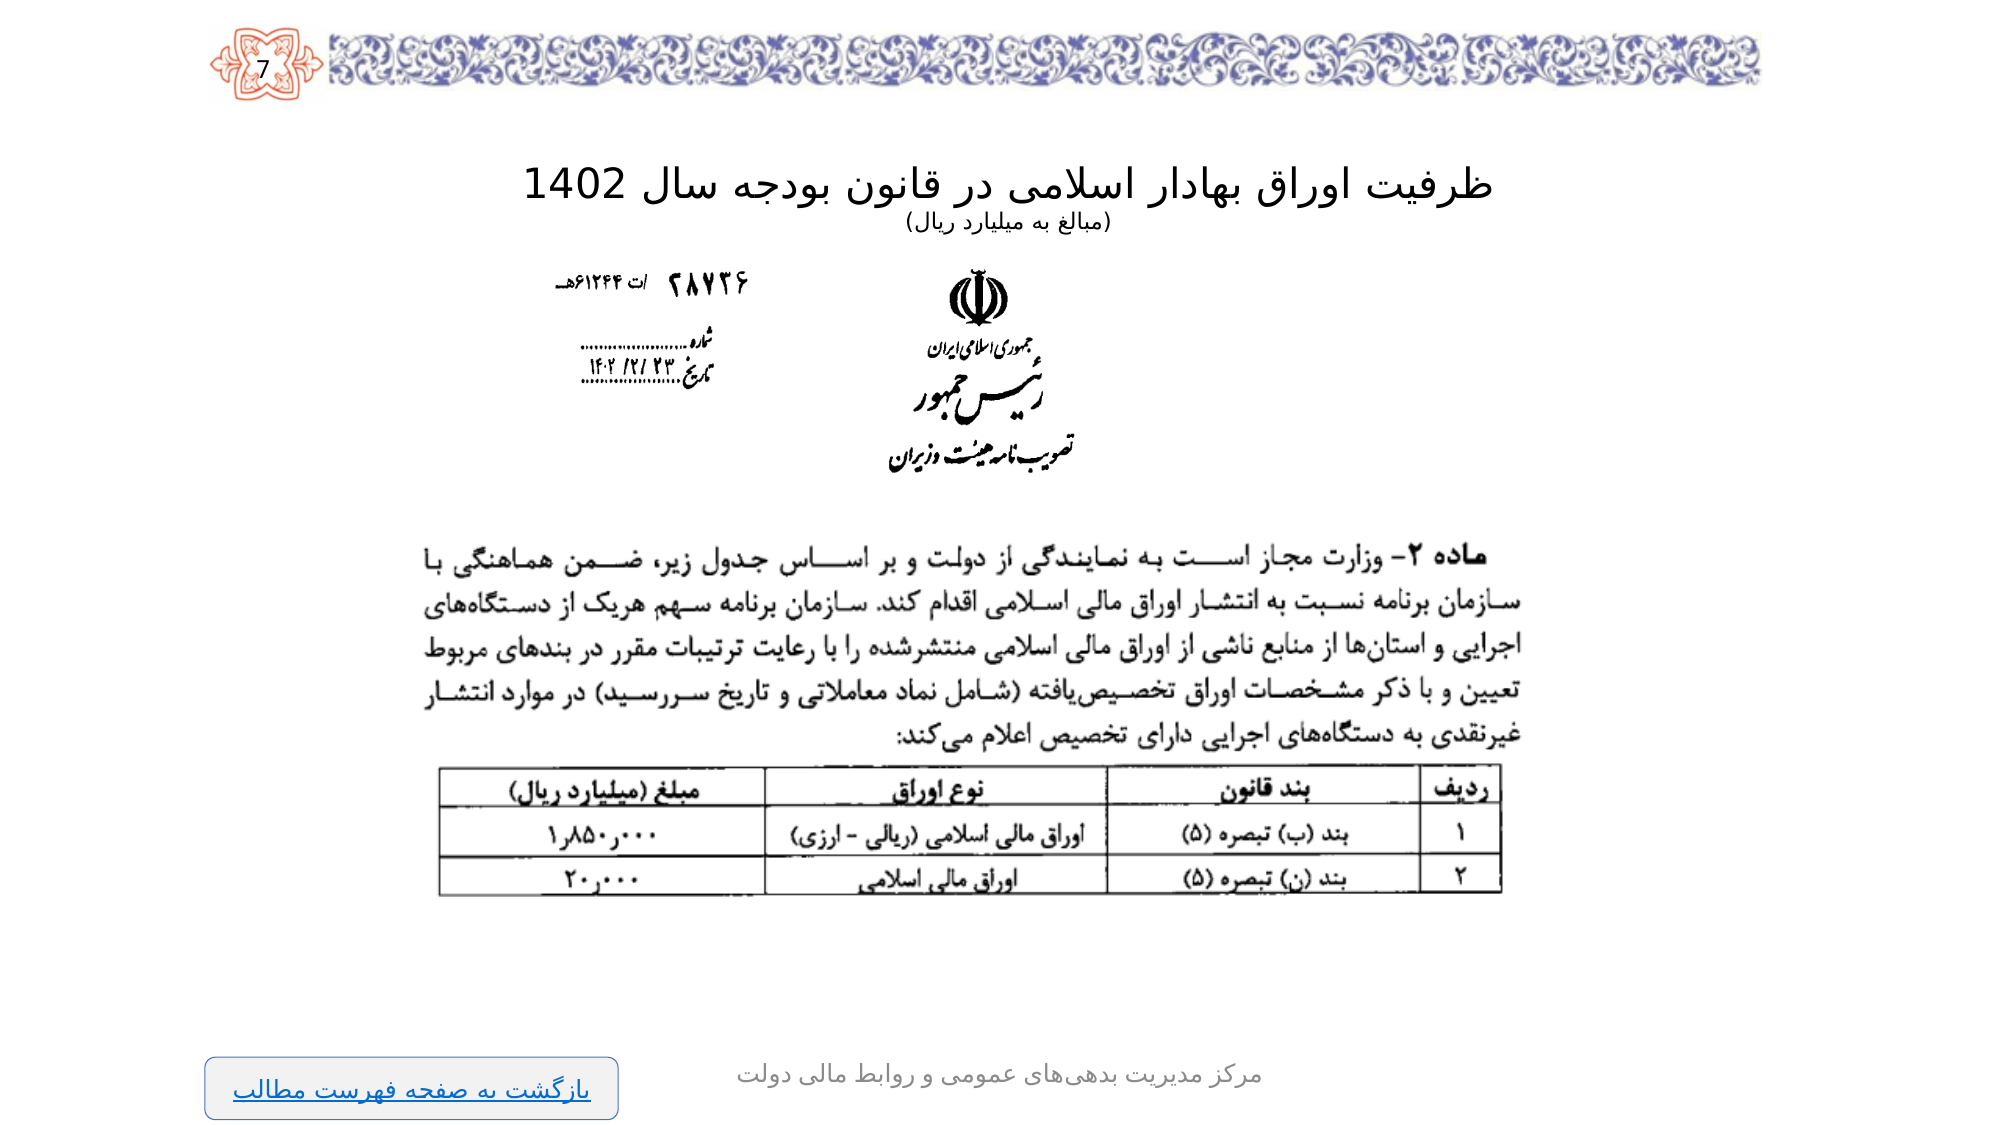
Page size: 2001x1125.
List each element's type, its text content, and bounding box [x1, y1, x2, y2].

picture [549, 252, 1193, 477]
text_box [207, 25, 326, 104]
picture [326, 30, 1762, 91]
text_box بازگشت به صفحه فهرست مطالب [204, 1056, 619, 1121]
picture [375, 538, 1534, 919]
text_box ظرفیت اوراق بهادار اسلامی در قانون بودجه سال 1402 (مبالغ به میلیارد ریال) [483, 149, 1534, 242]
footer مرکز مدیریت بدهی‌های عمومی و روابط مالی دولت [662, 1042, 1338, 1103]
